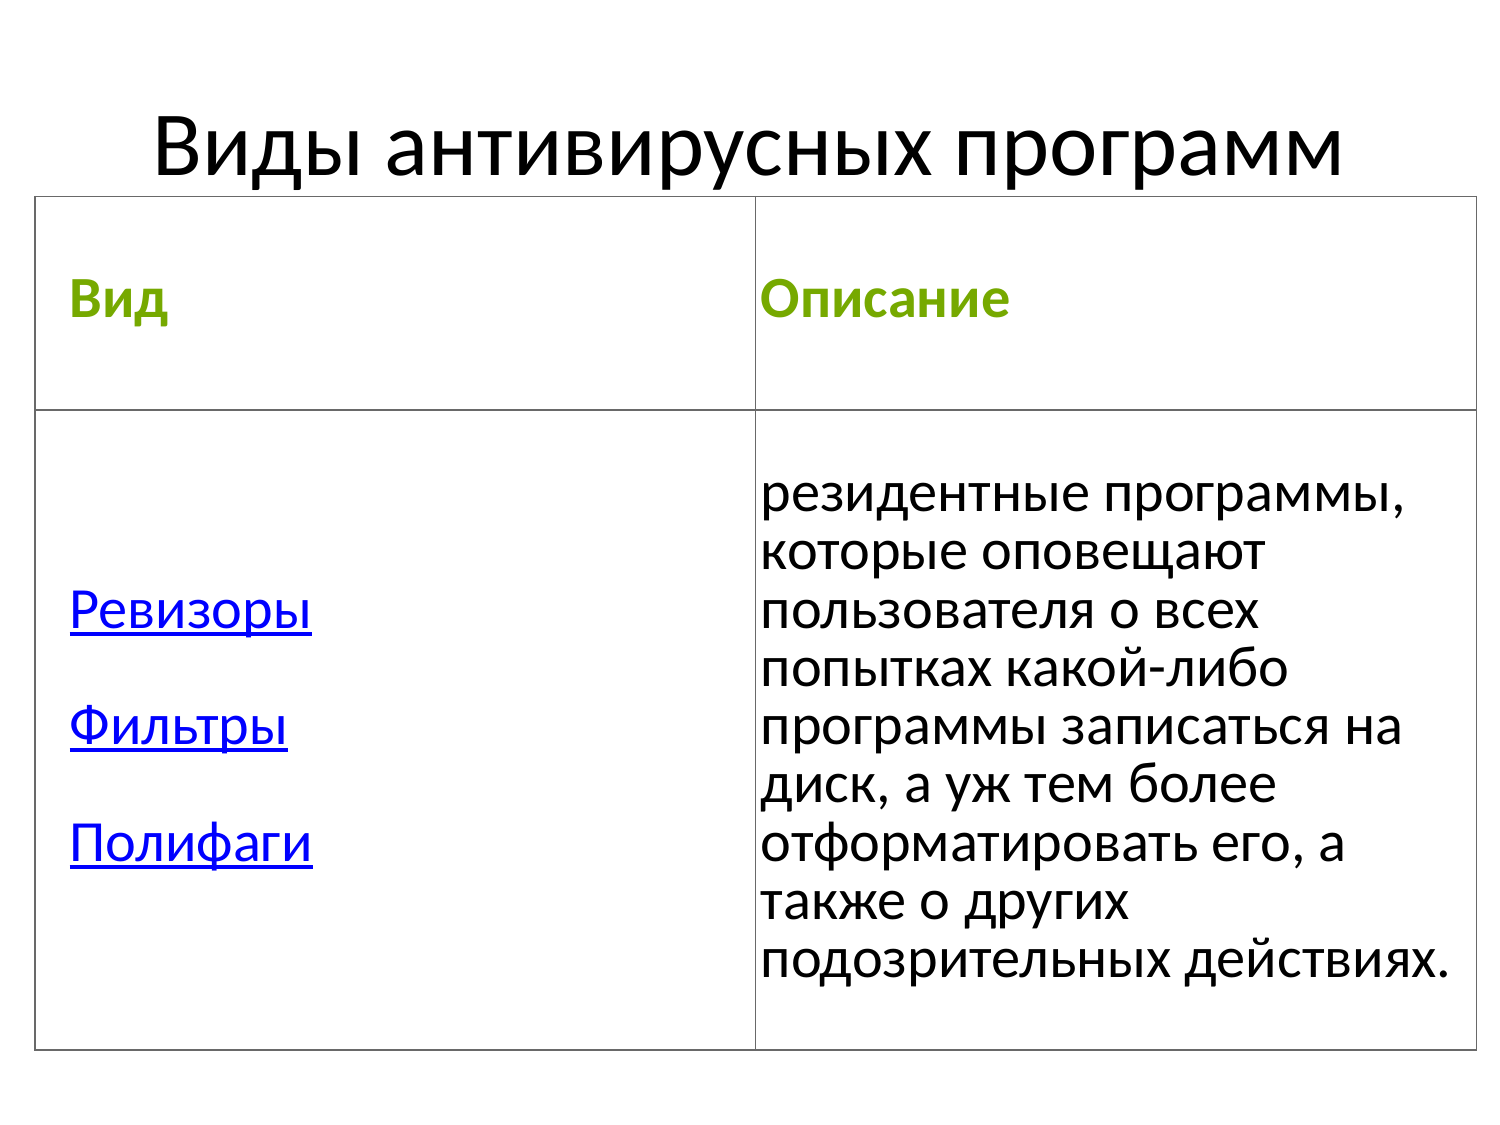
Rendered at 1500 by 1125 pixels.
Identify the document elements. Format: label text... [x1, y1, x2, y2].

table_header Описание [756, 197, 1476, 409]
table_cell резидентные программы, которые оповещают пользователя о всех попытках какой-либо программы записаться на диск, а уж тем более отформатировать его, а также о других подозрительных действиях. [756, 411, 1476, 1049]
title Виды антивирусных программ [75, 45, 1425, 196]
table_cell Ревизоры Фильтры Полифаги [36, 411, 755, 1049]
table_header Вид [36, 197, 755, 409]
